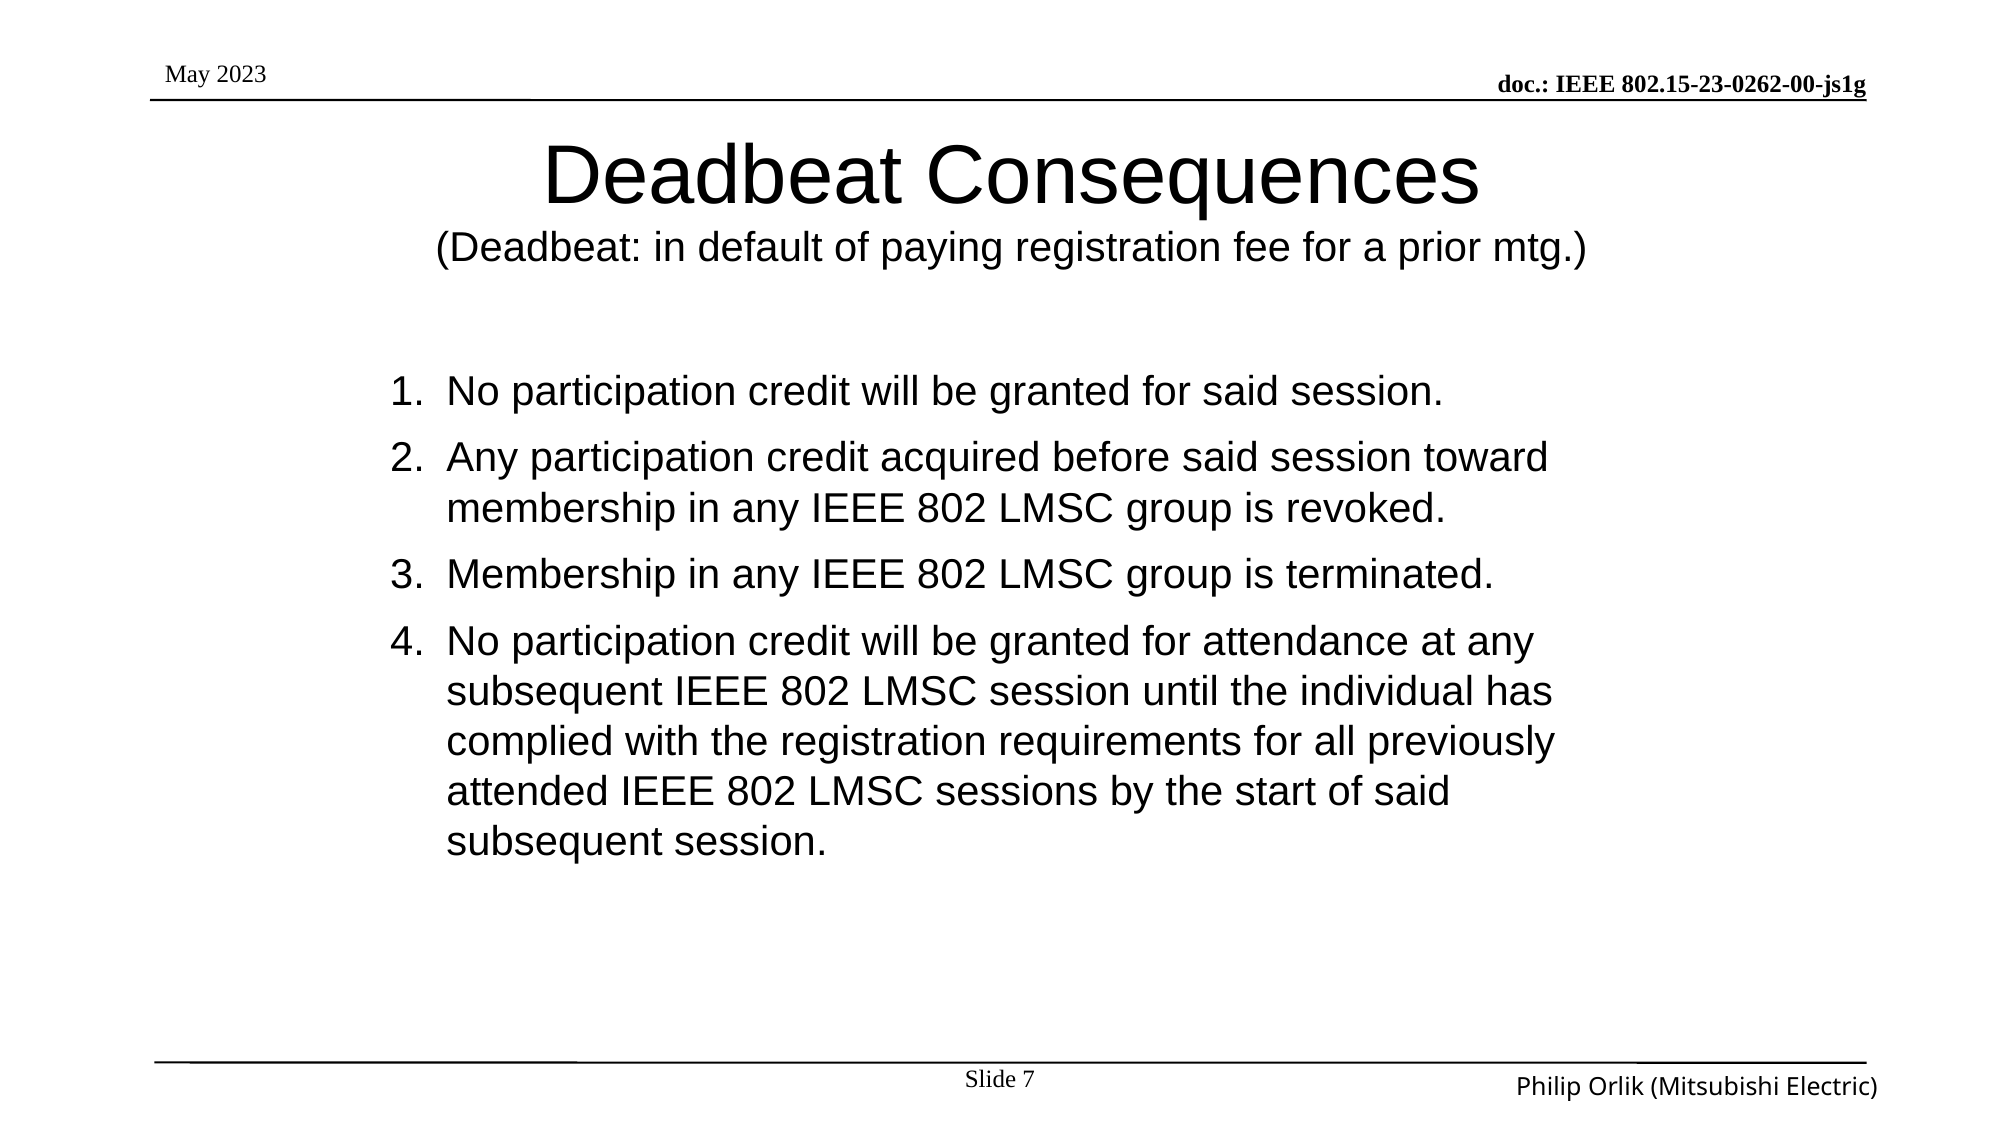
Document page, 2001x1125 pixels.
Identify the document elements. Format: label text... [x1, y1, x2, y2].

slide_number Slide 7 [942, 1062, 1058, 1122]
title Deadbeat Consequences (Deadbeat: in default of paying registration fee for a prior mtg.) [375, 112, 1649, 356]
list No participation credit will be granted for said session. Any participation credit acquired before said session toward membership in any IEEE 802 LMSC group is revoked. Membership in any IEEE 802 LMSC group is terminated. No participation credit will be granted for attendance at any subsequent IEEE 802 LMSC session until the individual has complied with the registration requirements for all previously attended IEEE 802 LMSC sessions by the start of said subsequent session. [375, 356, 1649, 1063]
